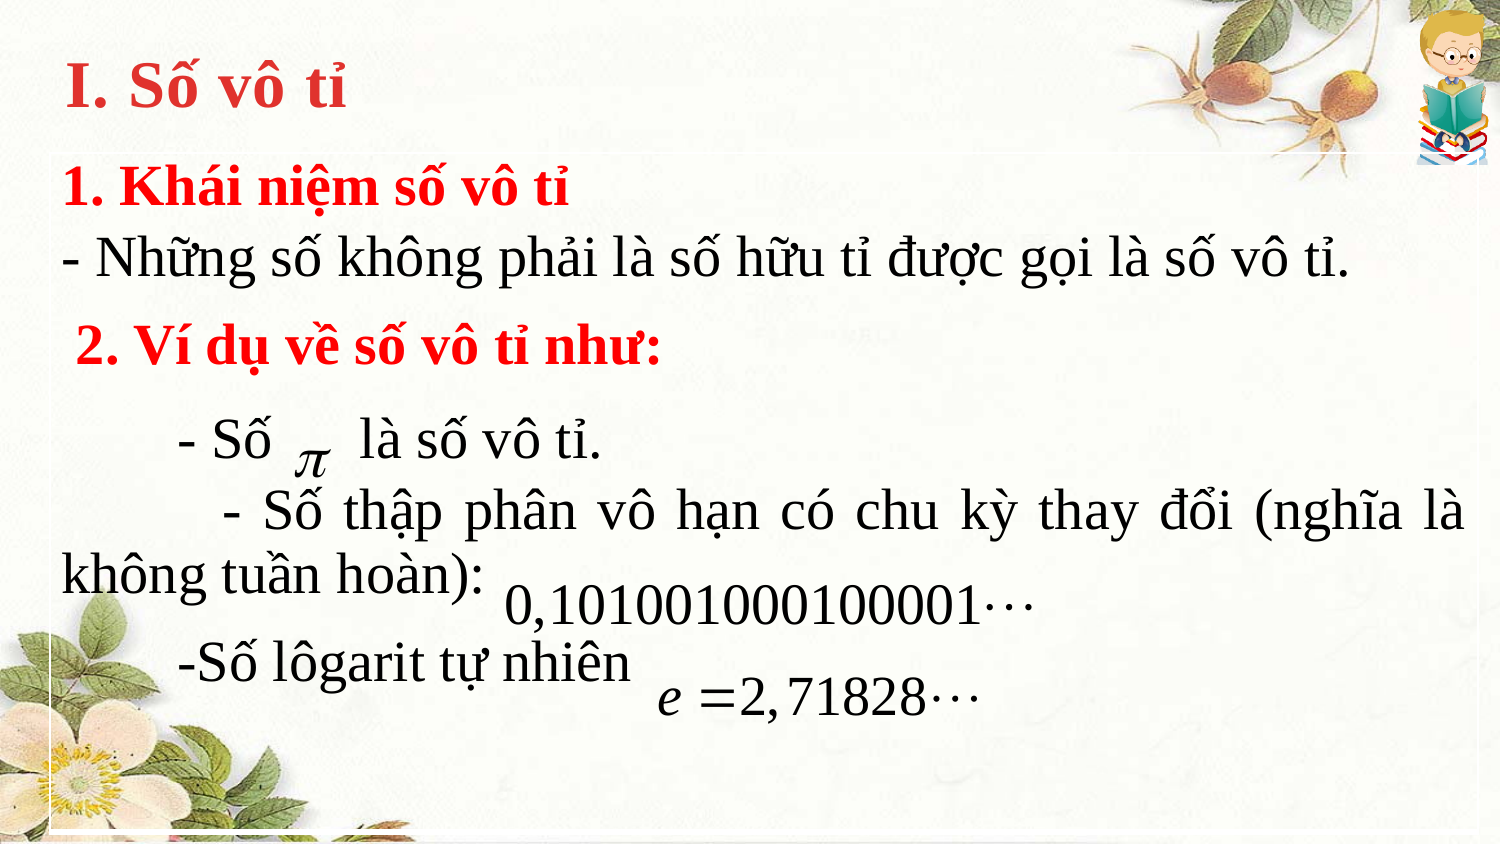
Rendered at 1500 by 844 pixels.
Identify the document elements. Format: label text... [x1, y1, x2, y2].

picture [0, 0, 1500, 844]
table_header 1. Khái niệm số vô tỉ - Những số không phải là số hữu tỉ được gọi là số vô tỉ. 2. Ví dụ về số vô tỉ như: - Số là số vô tỉ. - Số thập phân vô hạn có chu kỳ thay đổi (nghĩa là không tuần hoàn): -Số lôgarit tự nhiên [51, 154, 1477, 829]
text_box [496, 570, 1045, 650]
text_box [287, 437, 342, 493]
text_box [649, 662, 988, 739]
text_box I. Số vô tỉ [0, 33, 414, 129]
